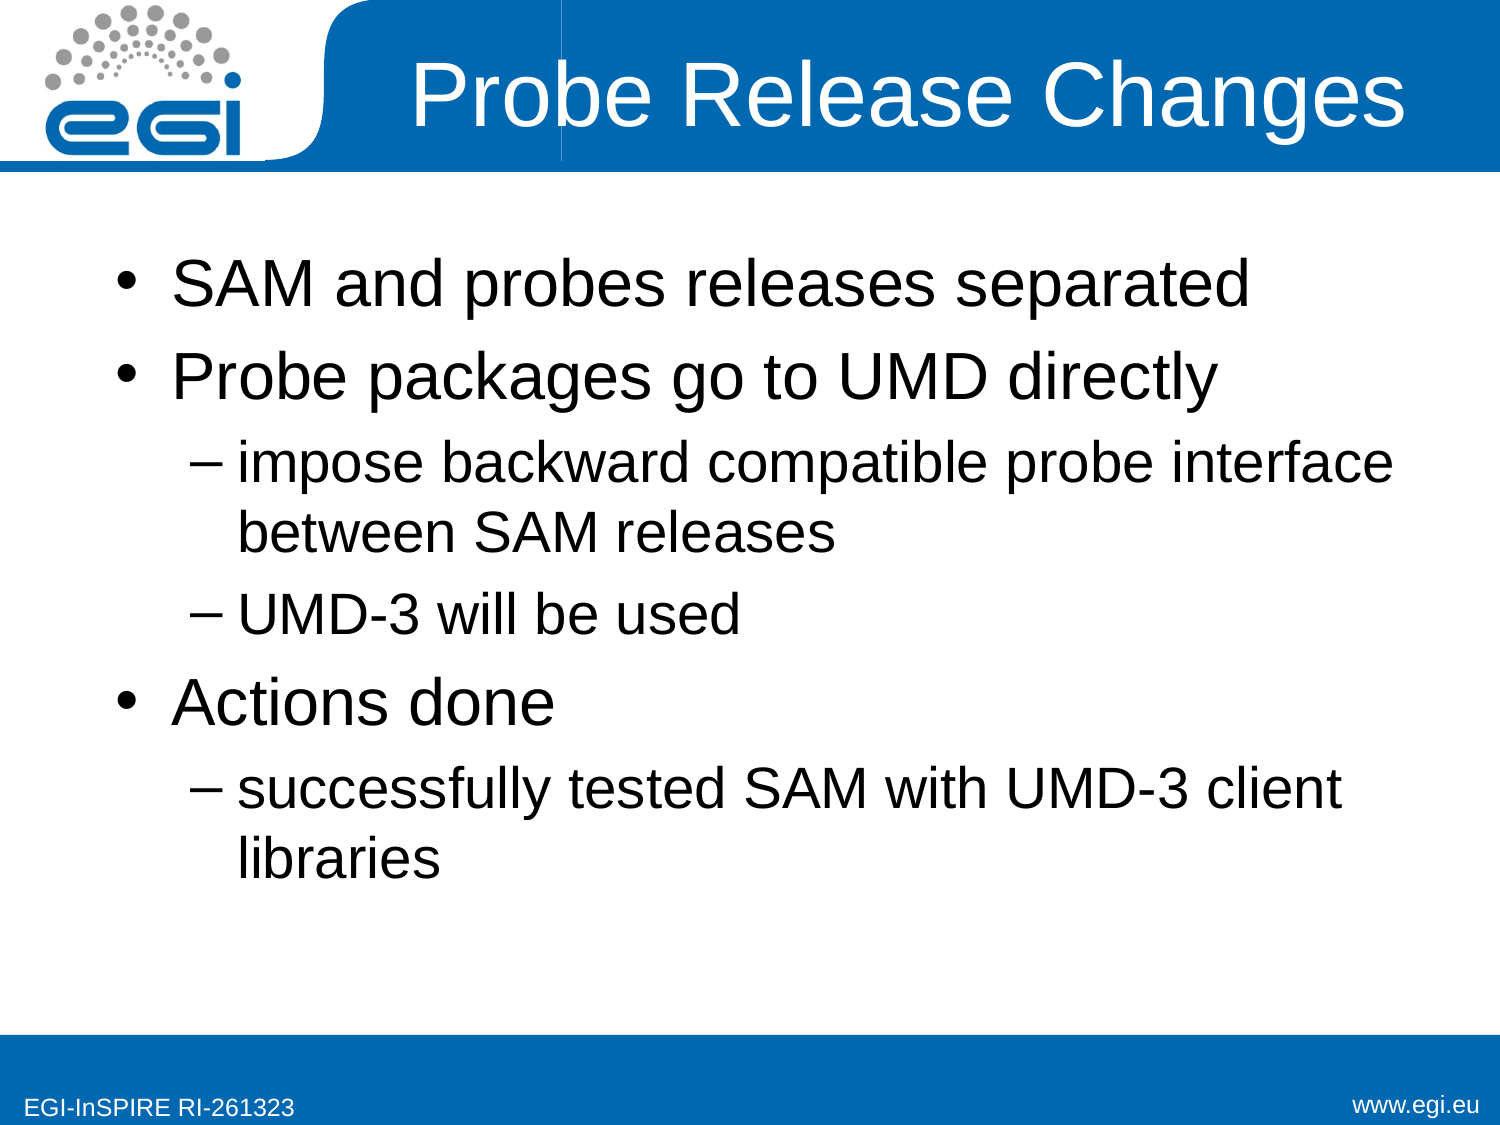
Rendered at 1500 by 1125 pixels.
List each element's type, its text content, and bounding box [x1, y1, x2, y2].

list SAM and probes releases separated Probe packages go to UMD directly impose backward compatible probe interface between SAM releases UMD-3 will be used Actions done successfully tested SAM with UMD-3 client libraries [100, 231, 1425, 975]
picture [0, 0, 265, 161]
title Probe Release Changes [348, 19, 1471, 161]
